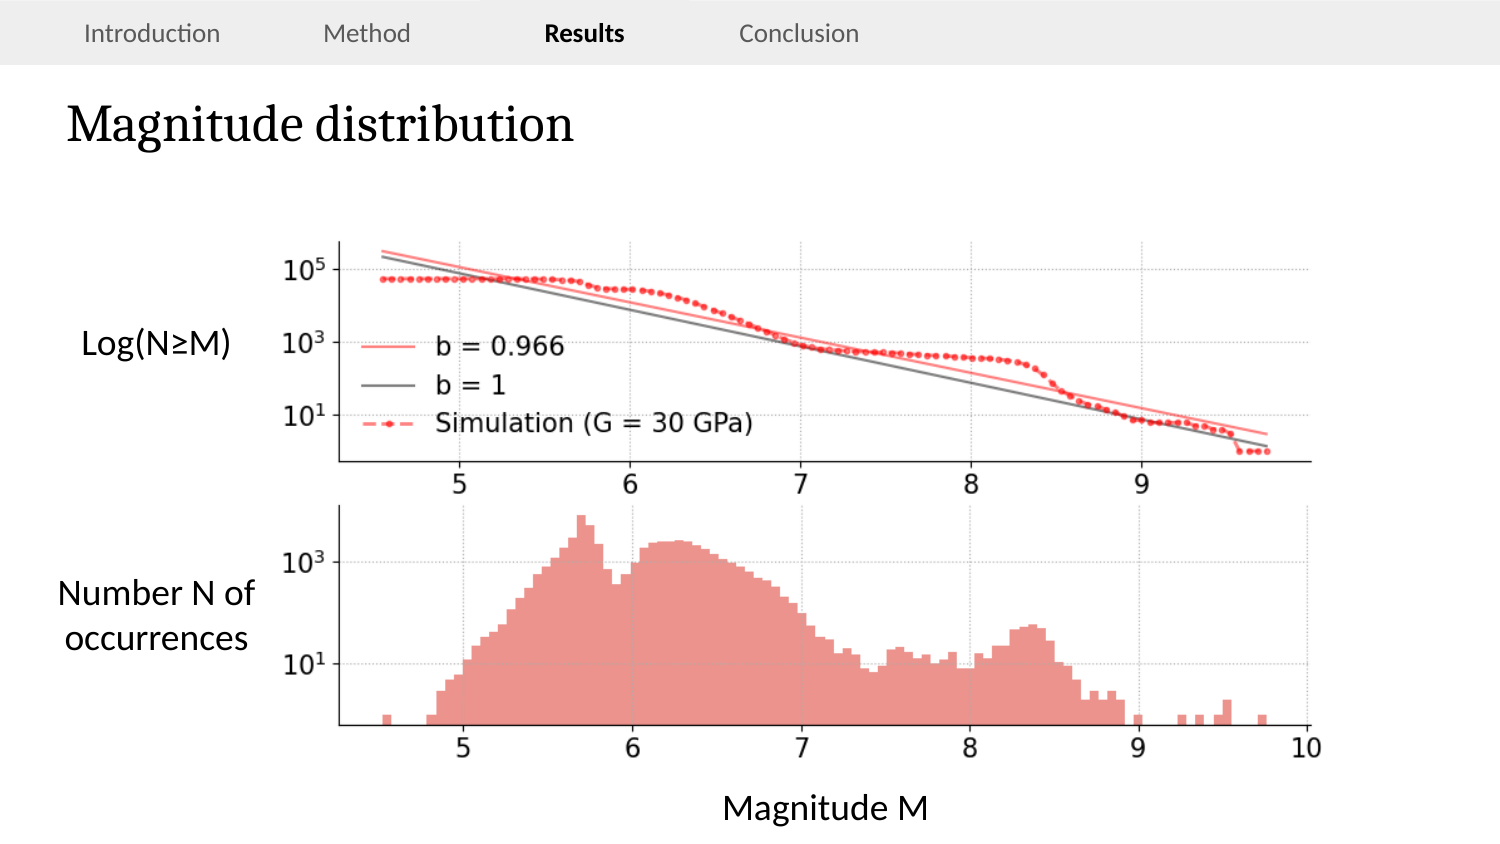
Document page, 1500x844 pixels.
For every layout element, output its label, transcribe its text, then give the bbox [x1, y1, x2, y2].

picture [181, 166, 1437, 794]
text_box Results [480, 0, 689, 63]
text_box Number N of occurrences [25, 553, 176, 674]
text_box Magnitude M [348, 803, 1303, 843]
title Magnitude distribution [51, 72, 1449, 167]
text_box Log(N≥M) [25, 303, 176, 379]
